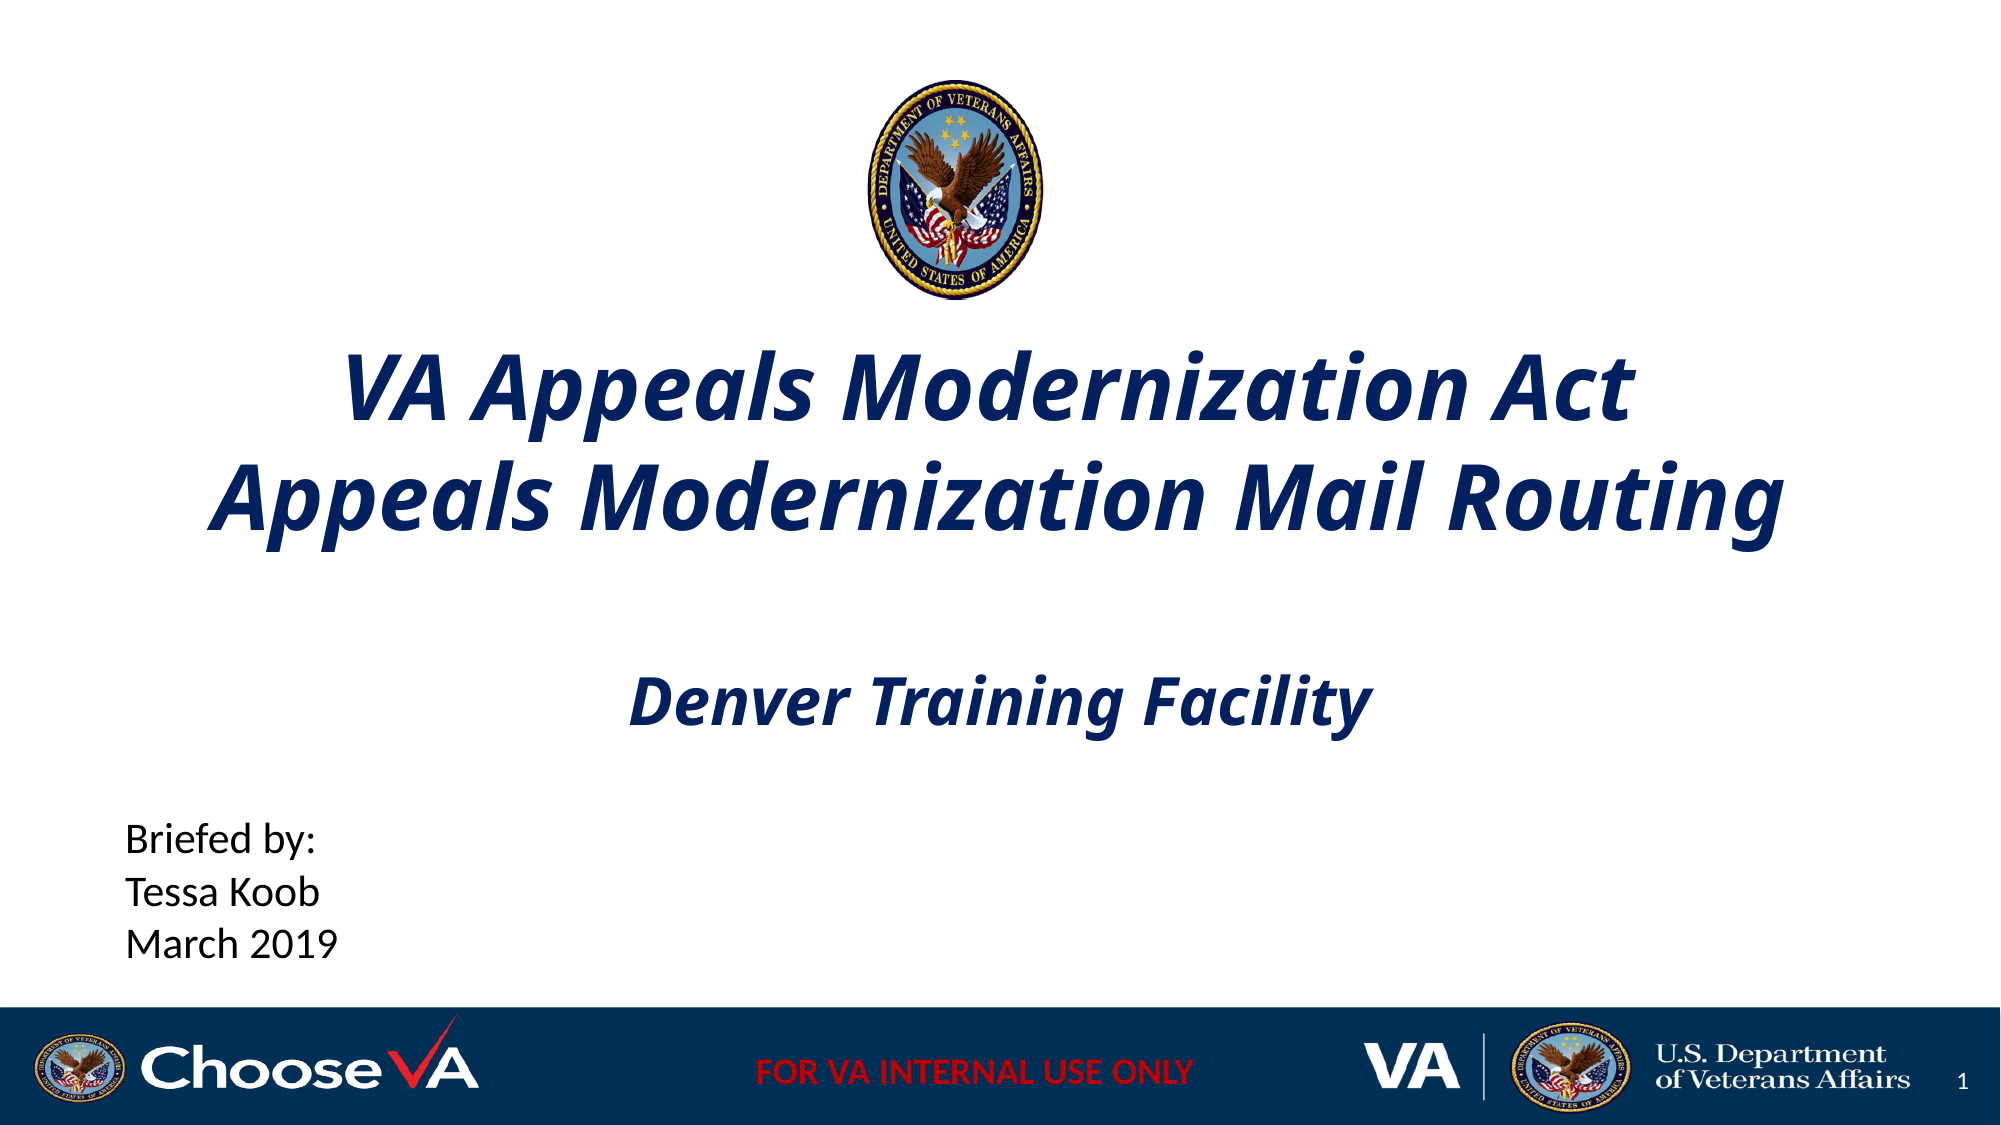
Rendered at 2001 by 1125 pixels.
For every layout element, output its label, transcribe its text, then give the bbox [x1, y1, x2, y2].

picture [33, 1012, 479, 1103]
picture [655, 80, 1444, 301]
text_box Briefed by: Tessa Koob March 2019 [110, 802, 730, 993]
title VA Appeals Modernization Act Appeals Modernization Mail Routing Denver Training Facility [0, 265, 2000, 803]
picture [1356, 1014, 1917, 1120]
